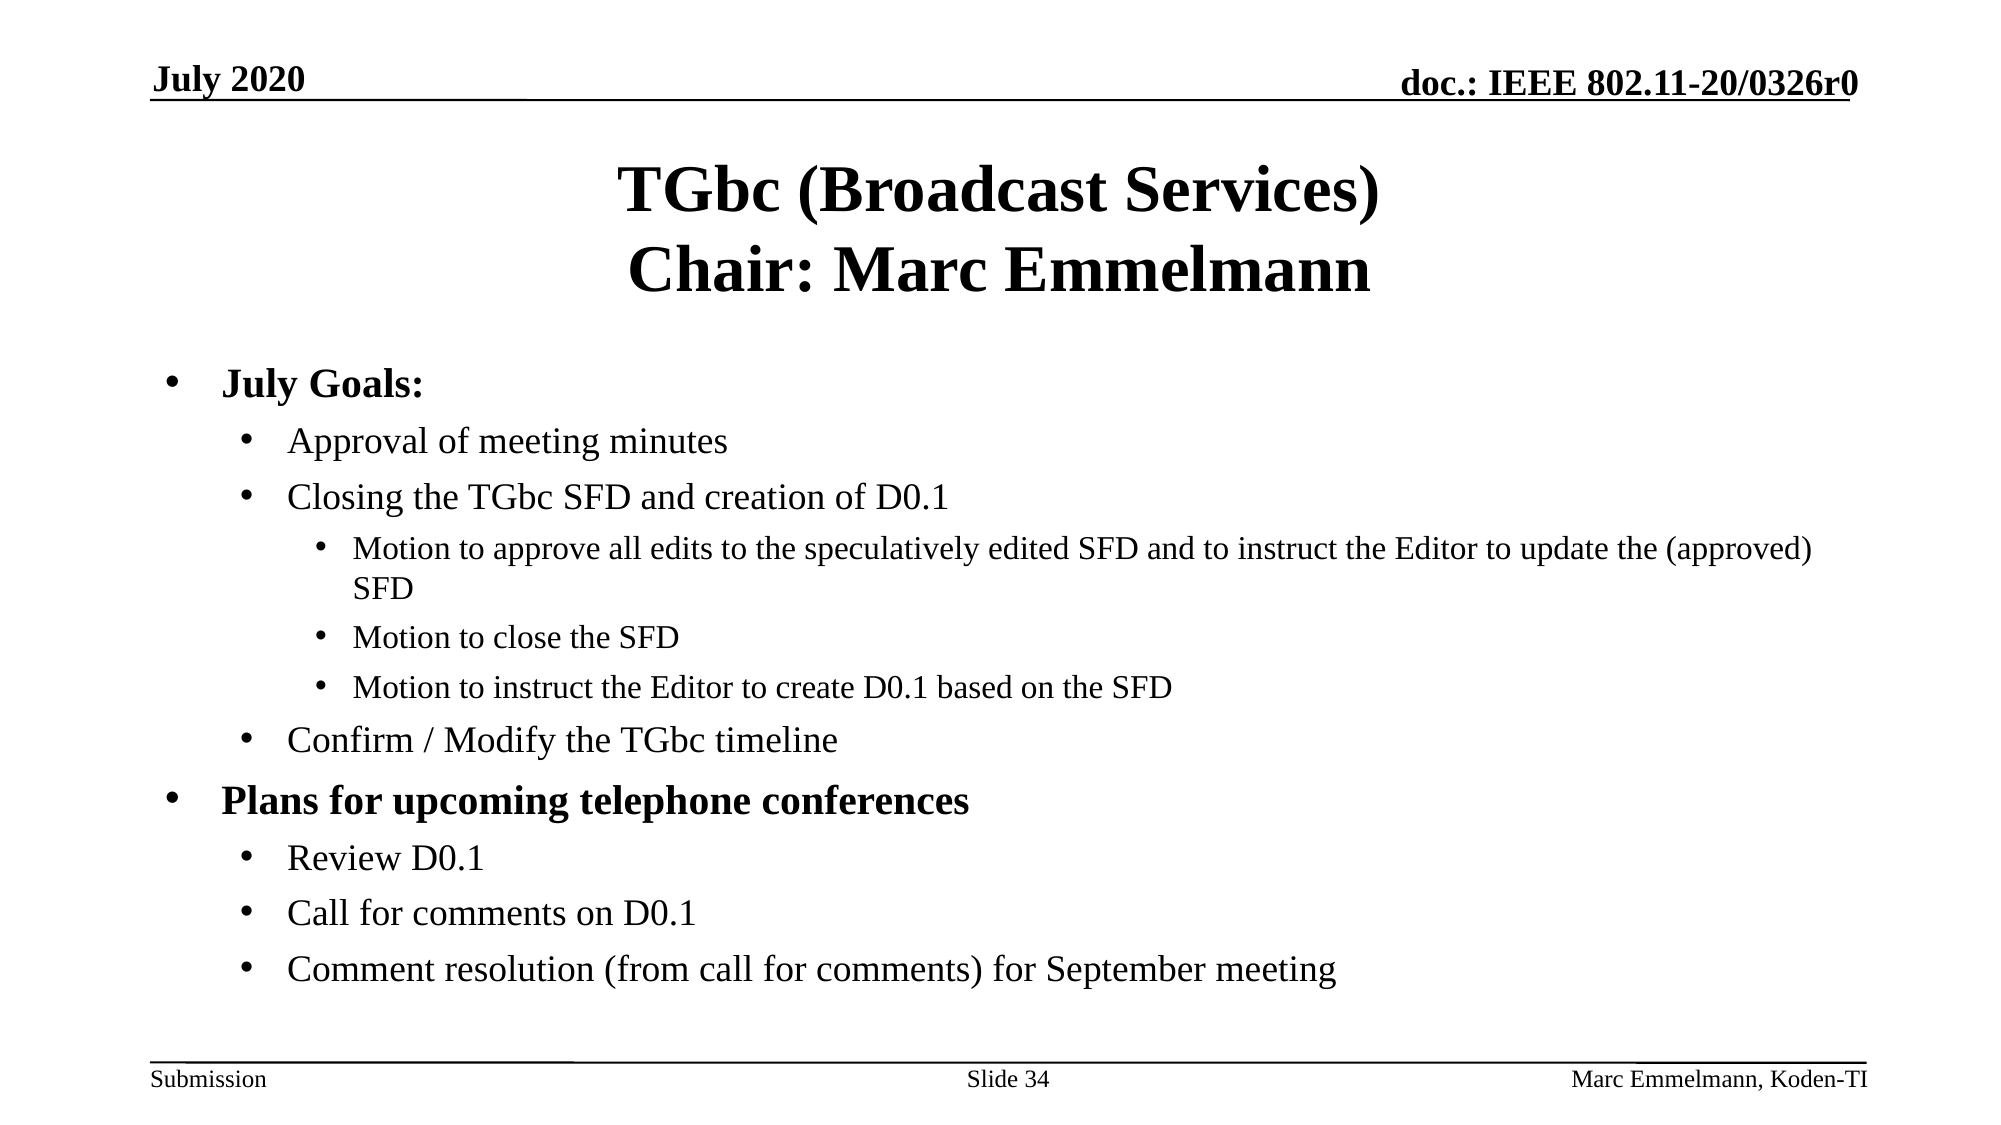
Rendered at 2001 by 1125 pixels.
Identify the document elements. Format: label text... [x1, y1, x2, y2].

footer Marc Emmelmann, Koden-TI [1171, 1061, 1869, 1093]
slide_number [152, 54, 563, 100]
slide_number Slide 34 [950, 1061, 1067, 1123]
list July Goals: Approval of meeting minutes Closing the TGbc SFD and creation of D0.1 Motion to approve all edits to the speculatively edited SFD and to instruct the Editor to update the (approved) SFD Motion to close the SFD Motion to instruct the Editor to create D0.1 based on the SFD Confirm / Modify the TGbc timeline Plans for upcoming telephone conferences Review D0.1 Call for comments on D0.1 Comment resolution (from call for comments) for September meeting [149, 348, 1850, 1024]
title TGbc (Broadcast Services) Chair: Marc Emmelmann [149, 136, 1850, 313]
